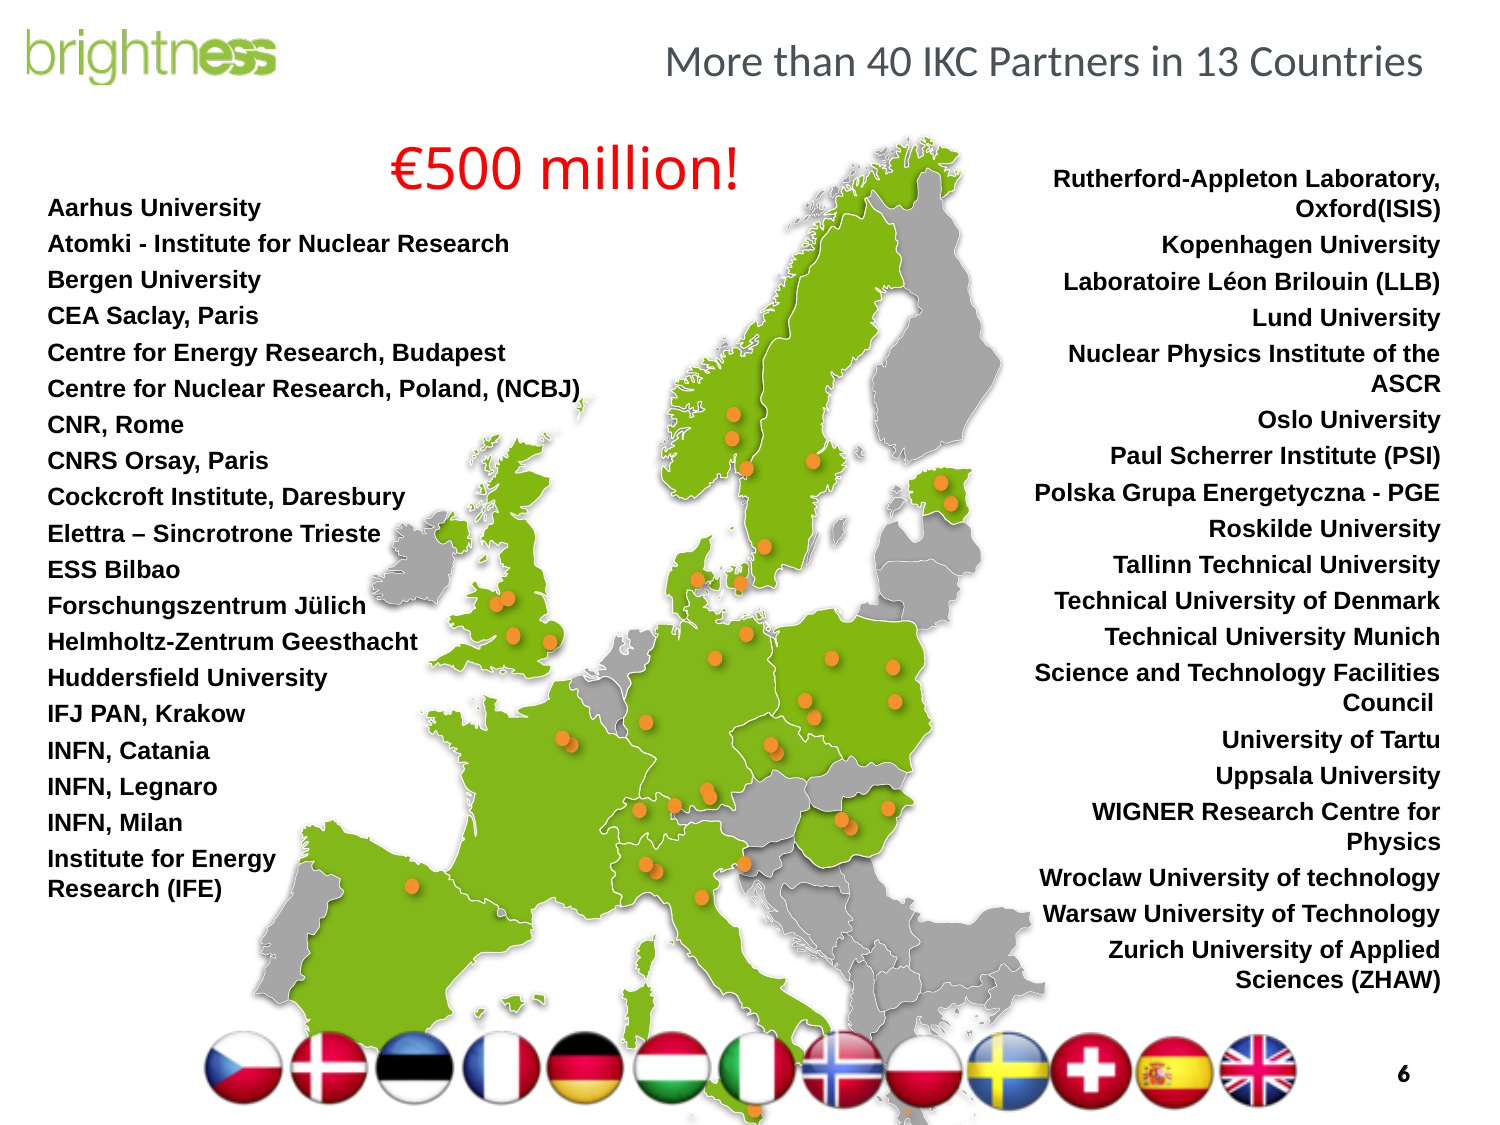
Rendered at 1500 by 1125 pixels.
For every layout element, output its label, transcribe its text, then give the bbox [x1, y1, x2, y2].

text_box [253, 135, 1046, 1022]
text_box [197, 1023, 1305, 1119]
text_box Aarhus University Atomki - Institute for Nuclear Research Bergen University CEA Saclay, Paris Centre for Energy Research, Budapest Centre for Nuclear Research, Poland, (NCBJ) CNR, Rome CNRS Orsay, Paris Cockcroft Institute, Daresbury Elettra – Sincrotrone Trieste ESS Bilbao Forschungszentrum Jülich Helmholtz-Zentrum Geesthacht Huddersfield University IFJ PAN, Krakow INFN, Catania INFN, Legnaro INFN, Milan Institute for Energy Research (IFE) [30, 182, 248, 948]
title More than 40 IKC Partners in 13 Countries [268, 24, 1440, 147]
text_box €500 million! [226, 54, 904, 278]
text_box Rutherford-Appleton Laboratory, Oxford(ISIS) Kopenhagen University Laboratoire Léon Brilouin (LLB) Lund University Nuclear Physics Institute of the ASCR Oslo University Paul Scherrer Institute (PSI) Polska Grupa Energetyczna - PGE Roskilde University Tallinn Technical University Technical University of Denmark Technical University Munich Science and Technology Facilities Council University of Tartu Uppsala University WIGNER Research Centre for Physics Wroclaw University of technology Warsaw University of Technology Zurich University of Applied Sciences (ZHAW) [1050, 154, 1459, 1003]
text_box 6 [1309, 1042, 1425, 1103]
